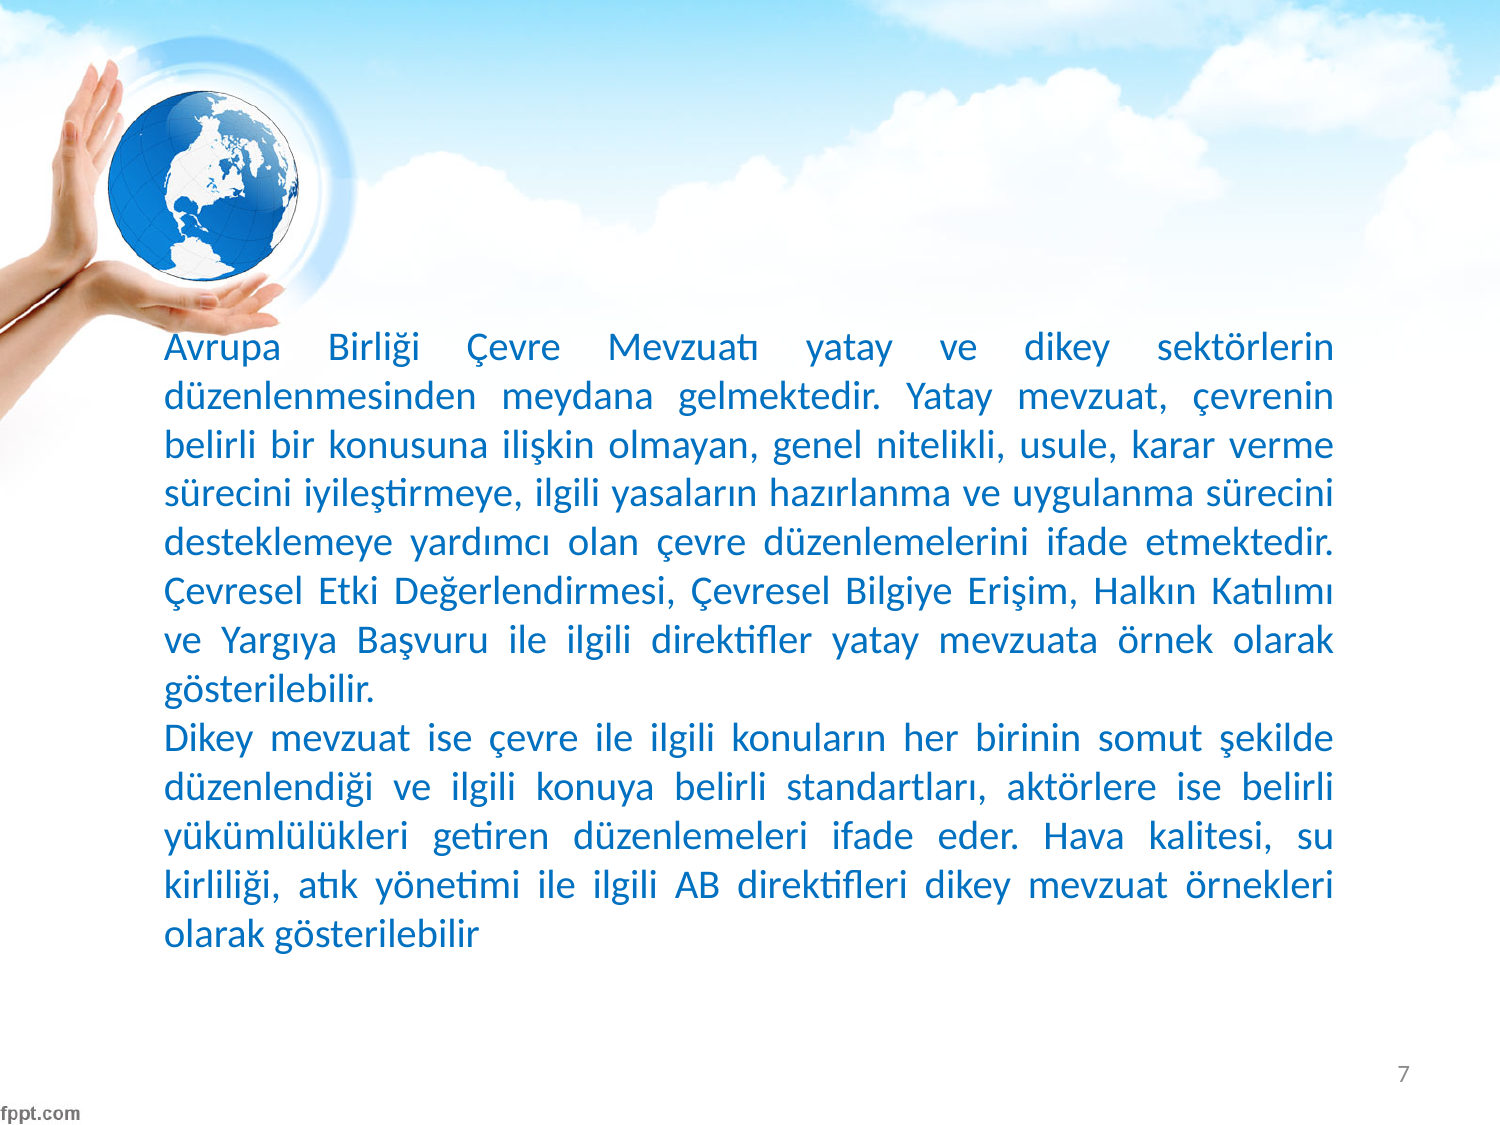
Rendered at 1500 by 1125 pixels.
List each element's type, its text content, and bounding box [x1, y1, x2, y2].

slide_number 7 [1074, 1042, 1425, 1103]
picture [0, 0, 1500, 1125]
list Avrupa Birliği Çevre Mevzuatı yatay ve dikey sektörlerin düzenlenmesinden meydana gelmektedir. Yatay mevzuat, çevrenin belirli bir konusuna ilişkin olmayan, genel nitelikli, usule, karar verme sürecini iyileştirmeye, ilgili yasaların hazırlanma ve uygulanma sürecini desteklemeye yardımcı olan çevre düzenlemelerini ifade etmektedir. Çevresel Etki Değerlendirmesi, Çevresel Bilgiye Erişim, Halkın Katılımı ve Yargıya Başvuru ile ilgili direktifler yatay mevzuata örnek olarak gösterilebilir. Dikey mevzuat ise çevre ile ilgili konuların her birinin somut şekilde düzenlendiği ve ilgili konuya belirli standartları, aktörlere ise belirli yükümlülükleri getiren düzenlemeleri ifade eder. Hava kalitesi, su kirliliği, atık yönetimi ile ilgili AB direktifleri dikey mevzuat örnekleri olarak gösterilebilir [148, 311, 1352, 964]
